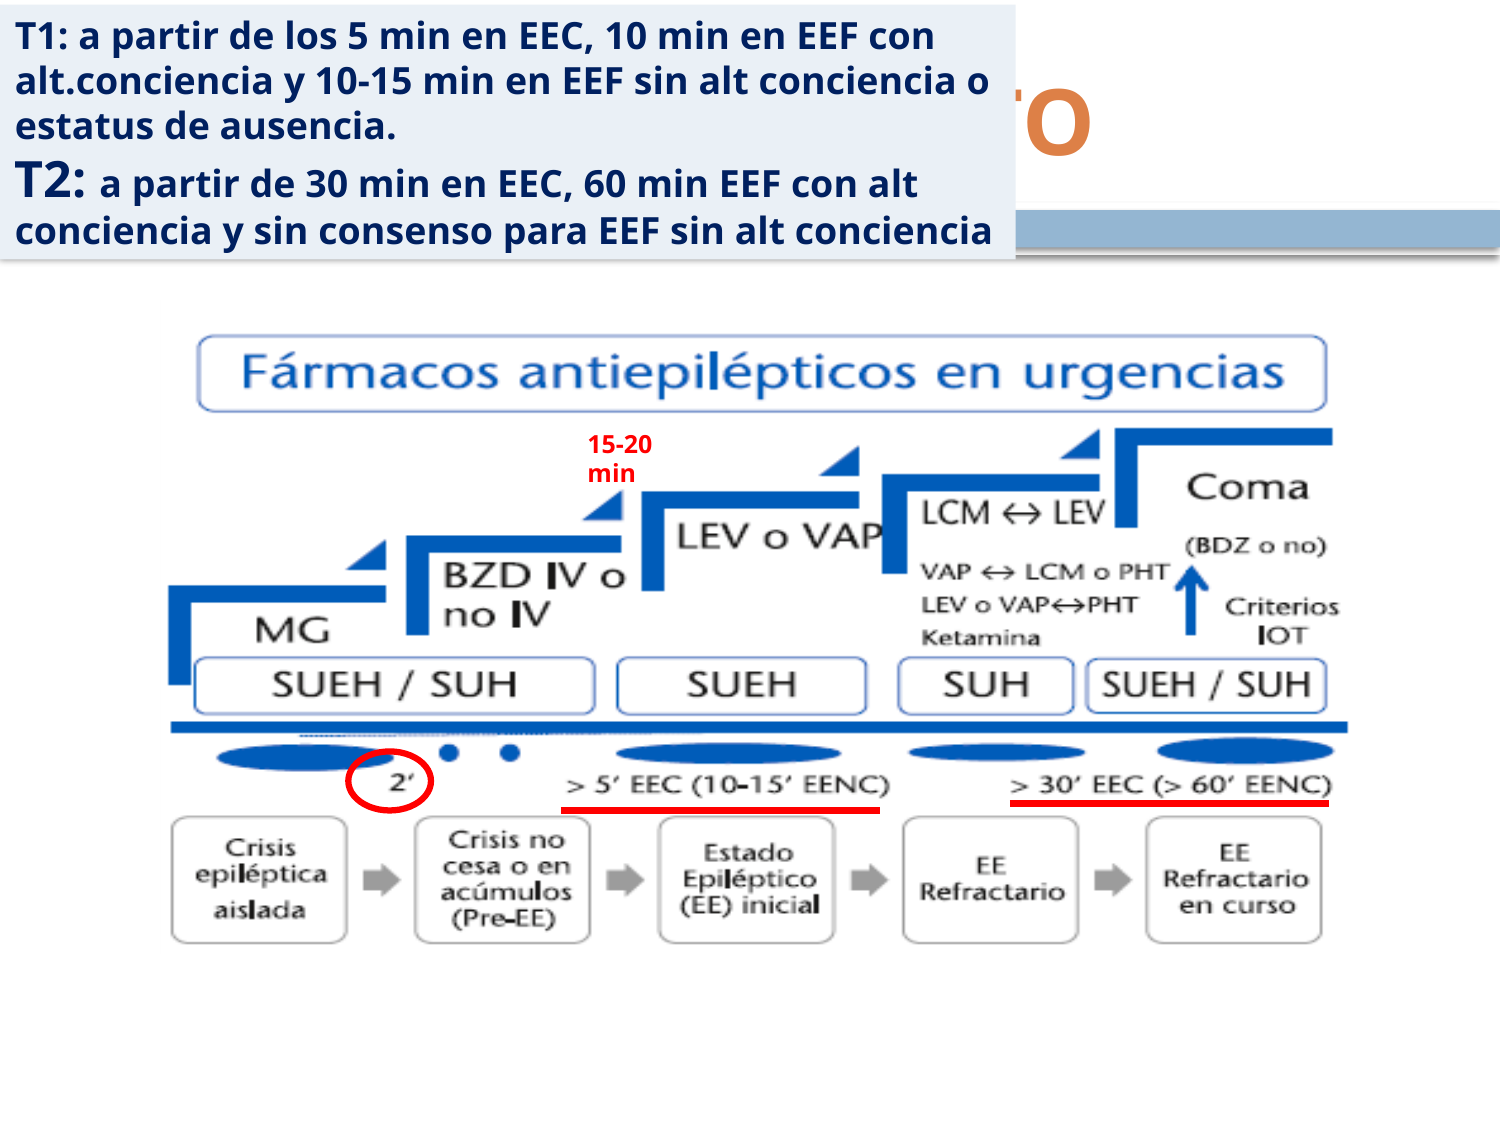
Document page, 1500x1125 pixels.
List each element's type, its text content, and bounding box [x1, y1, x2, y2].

picture [159, 300, 1353, 954]
title TRATAMIENTO [1016, 37, 1438, 200]
text_box T1: a partir de los 5 min en EEC, 10 min en EEF con alt.conciencia y 10-15 min en EEF sin alt conciencia o estatus de ausencia. T2: a partir de 30 min en EEC, 60 min EEF con alt conciencia y sin consenso para EEF sin alt conciencia [0, 4, 1016, 260]
